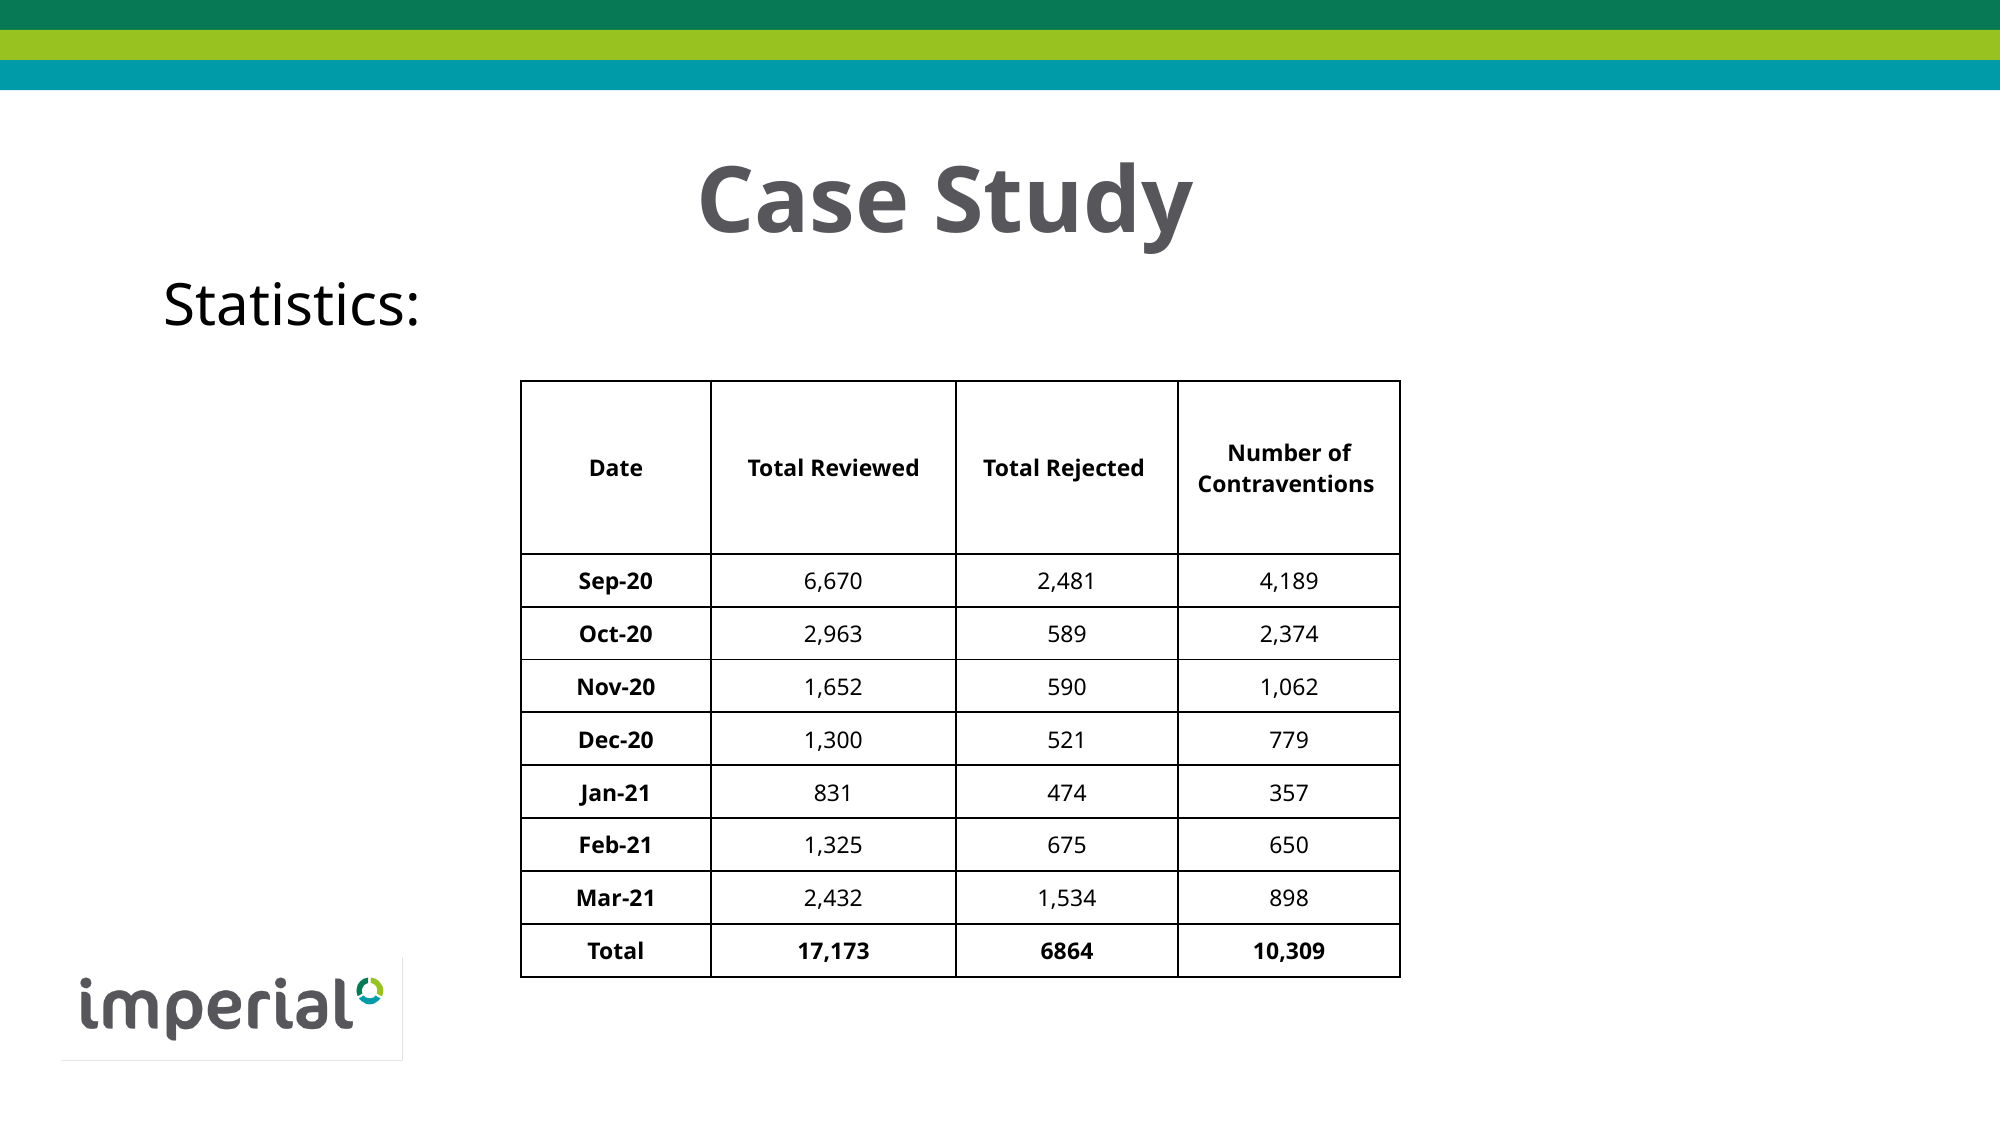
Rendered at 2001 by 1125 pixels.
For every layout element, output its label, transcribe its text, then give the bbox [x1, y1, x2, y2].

table_cell Nov-20 [522, 660, 710, 711]
table_cell Total [522, 925, 710, 976]
table_cell Jan-21 [522, 766, 710, 817]
table_cell 1,062 [1179, 660, 1399, 711]
table_cell 898 [1179, 872, 1399, 923]
table_cell 650 [1179, 819, 1399, 870]
text_box Statistics: [148, 260, 1852, 345]
table_cell 831 [712, 766, 955, 817]
table_cell 1,534 [957, 872, 1177, 923]
table_cell 2,432 [712, 872, 955, 923]
table_cell Sep-20 [522, 555, 710, 606]
table_cell 2,374 [1179, 608, 1399, 659]
table_header Date [522, 382, 710, 553]
table_cell 2,481 [957, 555, 1177, 606]
table_cell 779 [1179, 713, 1399, 764]
table_header Total Reviewed [712, 382, 955, 553]
table_cell 2,963 [712, 608, 955, 659]
table_cell 474 [957, 766, 1177, 817]
table_cell Feb-21 [522, 819, 710, 870]
table_cell 1,300 [712, 713, 955, 764]
table_header Total Rejected [957, 382, 1177, 553]
table_cell 17,173 [712, 925, 955, 976]
table_cell 521 [957, 713, 1177, 764]
table_header Number of Contraventions [1179, 382, 1399, 553]
table_cell 590 [957, 660, 1177, 711]
table_cell 6,670 [712, 555, 955, 606]
table_cell 589 [957, 608, 1177, 659]
picture [56, 952, 407, 1065]
text_box Case Study [350, 133, 1540, 259]
table_cell 1,652 [712, 660, 955, 711]
table_cell 4,189 [1179, 555, 1399, 606]
table_cell Mar-21 [522, 872, 710, 923]
table_cell 357 [1179, 766, 1399, 817]
table_cell Dec-20 [522, 713, 710, 764]
table_cell Oct-20 [522, 608, 710, 659]
table_cell 6864 [957, 925, 1177, 976]
table_cell 10,309 [1179, 925, 1399, 976]
table_cell 675 [957, 819, 1177, 870]
table_cell 1,325 [712, 819, 955, 870]
